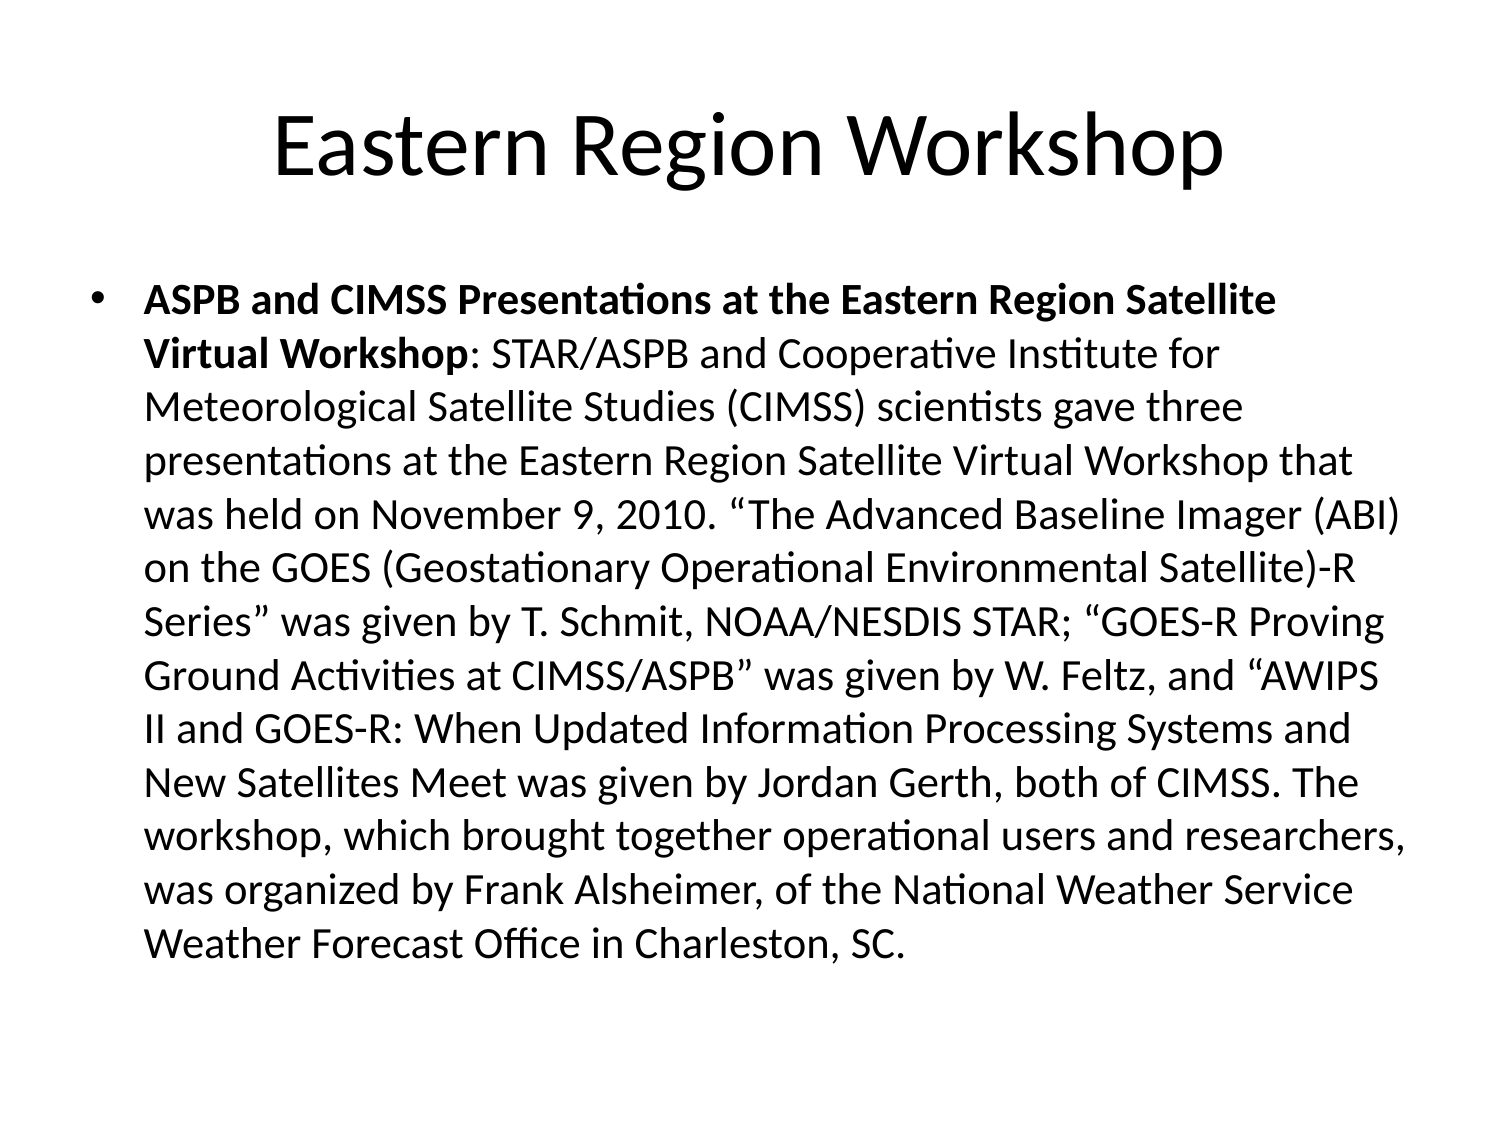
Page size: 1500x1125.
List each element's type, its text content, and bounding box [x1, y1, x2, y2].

title Eastern Region Workshop [75, 45, 1425, 233]
list ASPB and CIMSS Presentations at the Eastern Region Satellite Virtual Workshop: STAR/ASPB and Cooperative Institute for Meteorological Satellite Studies (CIMSS) scientists gave three presentations at the Eastern Region Satellite Virtual Workshop that was held on November 9, 2010. “The Advanced Baseline Imager (ABI) on the GOES (Geostationary Operational Environmental Satellite)-R Series” was given by T. Schmit, NOAA/NESDIS STAR; “GOES-R Proving Ground Activities at CIMSS/ASPB” was given by W. Feltz, and “AWIPS II and GOES-R: When Updated Information Processing Systems and New Satellites Meet was given by Jordan Gerth, both of CIMSS. The workshop, which brought together operational users and researchers, was organized by Frank Alsheimer, of the National Weather Service Weather Forecast Office in Charleston, SC. [75, 262, 1425, 1005]
